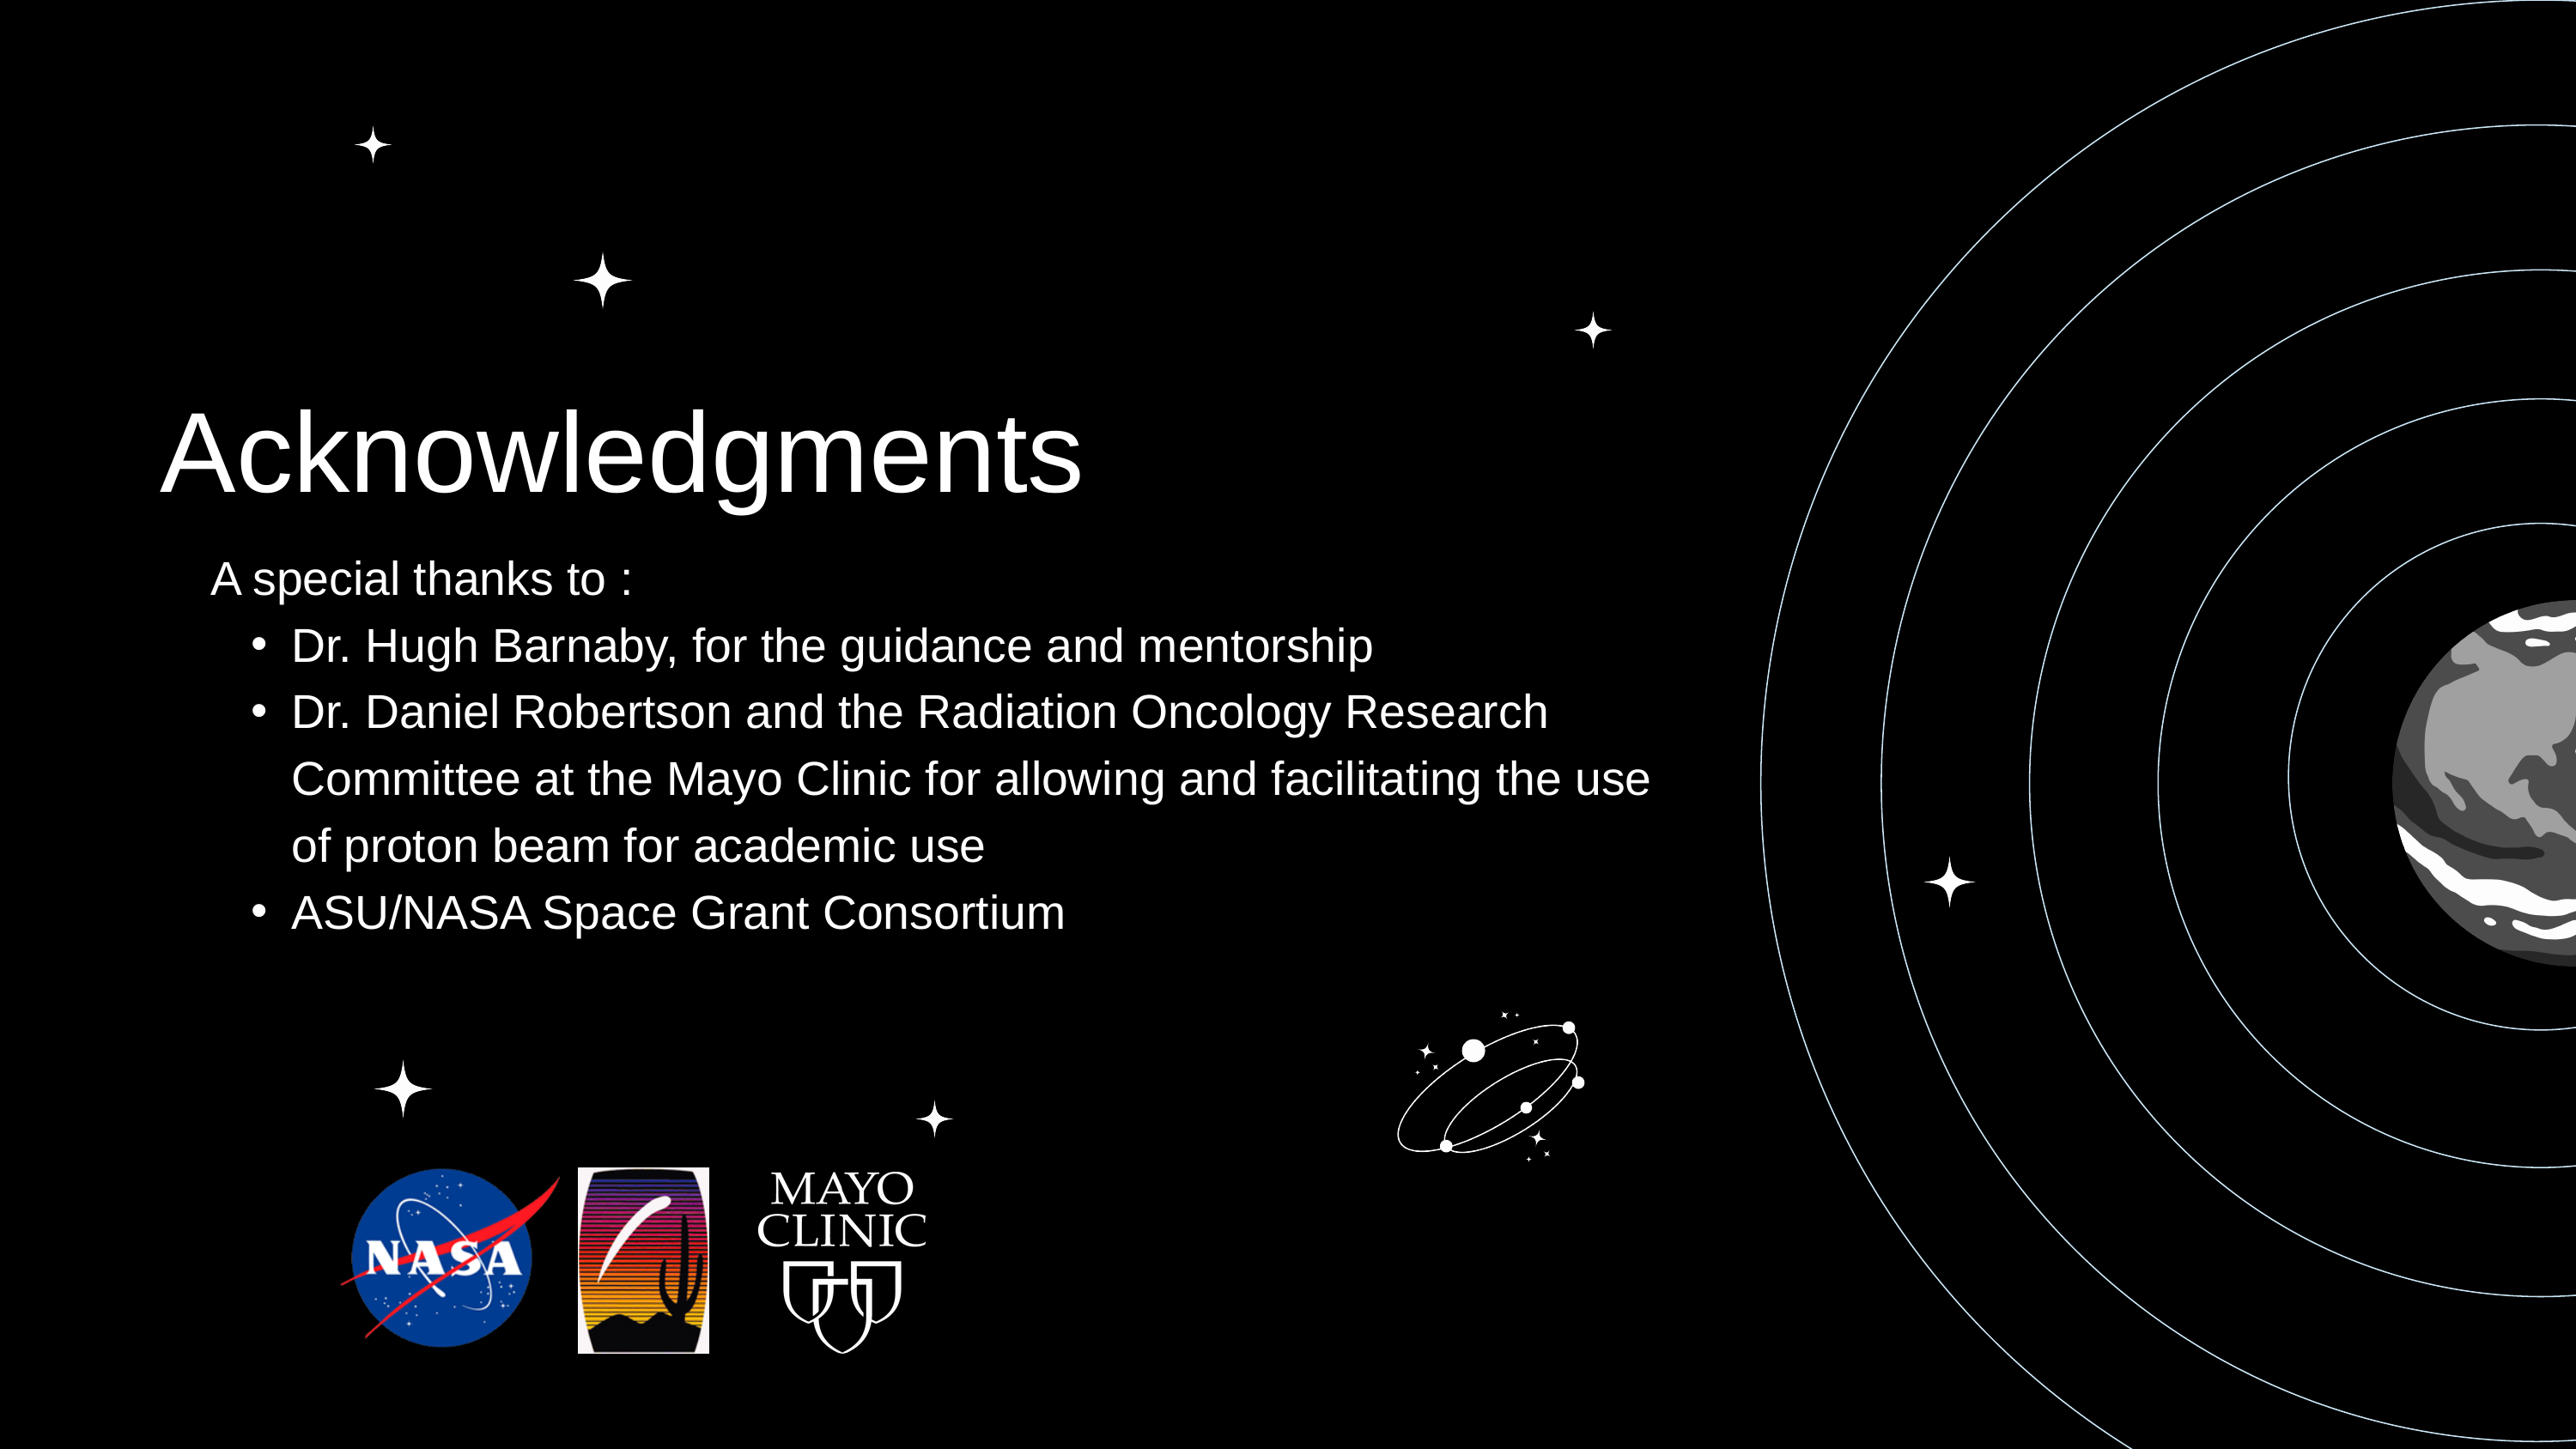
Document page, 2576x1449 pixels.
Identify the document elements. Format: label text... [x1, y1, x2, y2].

picture [758, 1172, 926, 1355]
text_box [2287, 523, 2576, 1031]
text_box A special thanks to : Dr. Hugh Barnaby, for the guidance and mentorship Dr. Daniel Robertson and the Radiation Oncology Research Committee at the Mayo Clinic for allowing and facilitating the use of proton beam for academic use ASU/NASA Space Grant Consortium [210, 537, 1698, 939]
picture [1382, 1000, 1593, 1179]
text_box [1757, 0, 2576, 1449]
picture [1923, 855, 1977, 909]
picture [914, 1099, 955, 1140]
text_box Acknowledgments [160, 379, 1150, 516]
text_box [2155, 398, 2576, 1168]
picture [353, 124, 393, 165]
picture [373, 1058, 434, 1120]
picture [1573, 310, 1614, 350]
picture [577, 1167, 709, 1354]
picture [340, 1167, 560, 1397]
picture [572, 249, 634, 311]
picture [2392, 600, 2576, 967]
